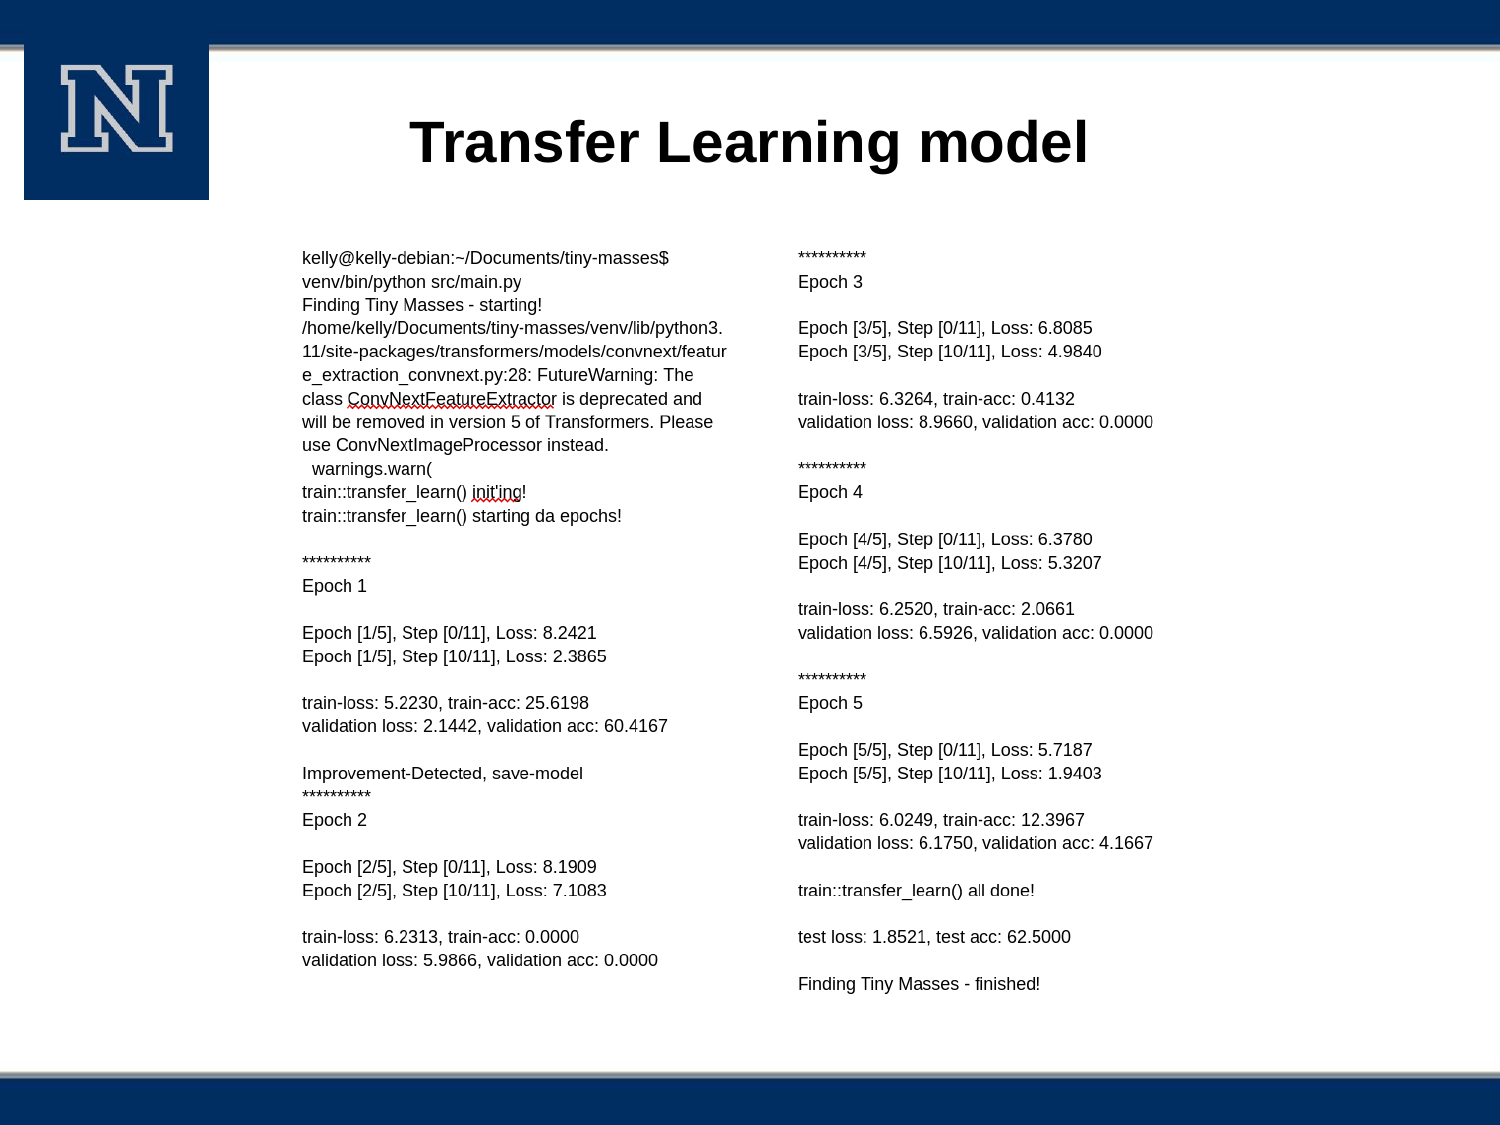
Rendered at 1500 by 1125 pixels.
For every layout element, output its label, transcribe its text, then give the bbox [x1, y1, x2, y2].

title Transfer Learning model [51, 97, 1449, 223]
picture [0, 1062, 1500, 1125]
picture [0, 0, 1500, 200]
picture [291, 236, 1209, 1015]
